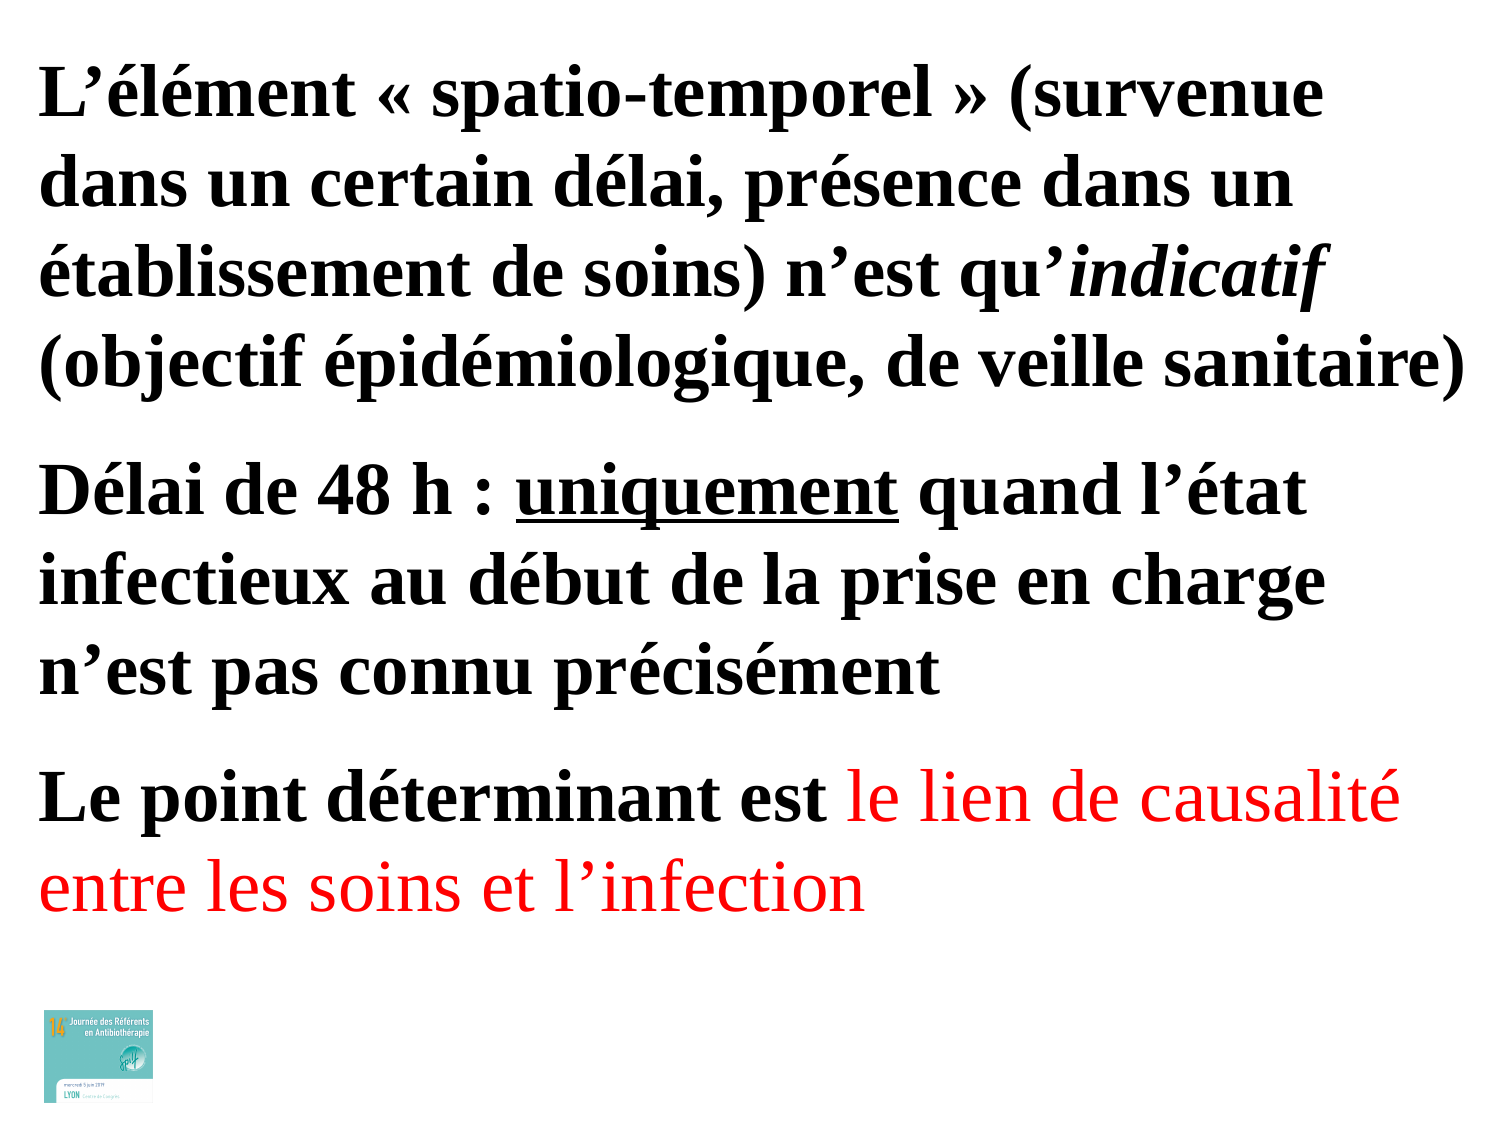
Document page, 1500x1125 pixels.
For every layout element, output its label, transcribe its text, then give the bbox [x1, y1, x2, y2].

picture [44, 1010, 153, 1103]
text_box L’élément « spatio-temporel » (survenue dans un certain délai, présence dans un établissement de soins) n’est qu’indicatif (objectif épidémiologique, de veille sanitaire) Délai de 48 h : uniquement quand l’état infectieux au début de la prise en charge n’est pas connu précisément Le point déterminant est le lien de causalité entre les soins et l’infection [23, 34, 1500, 935]
